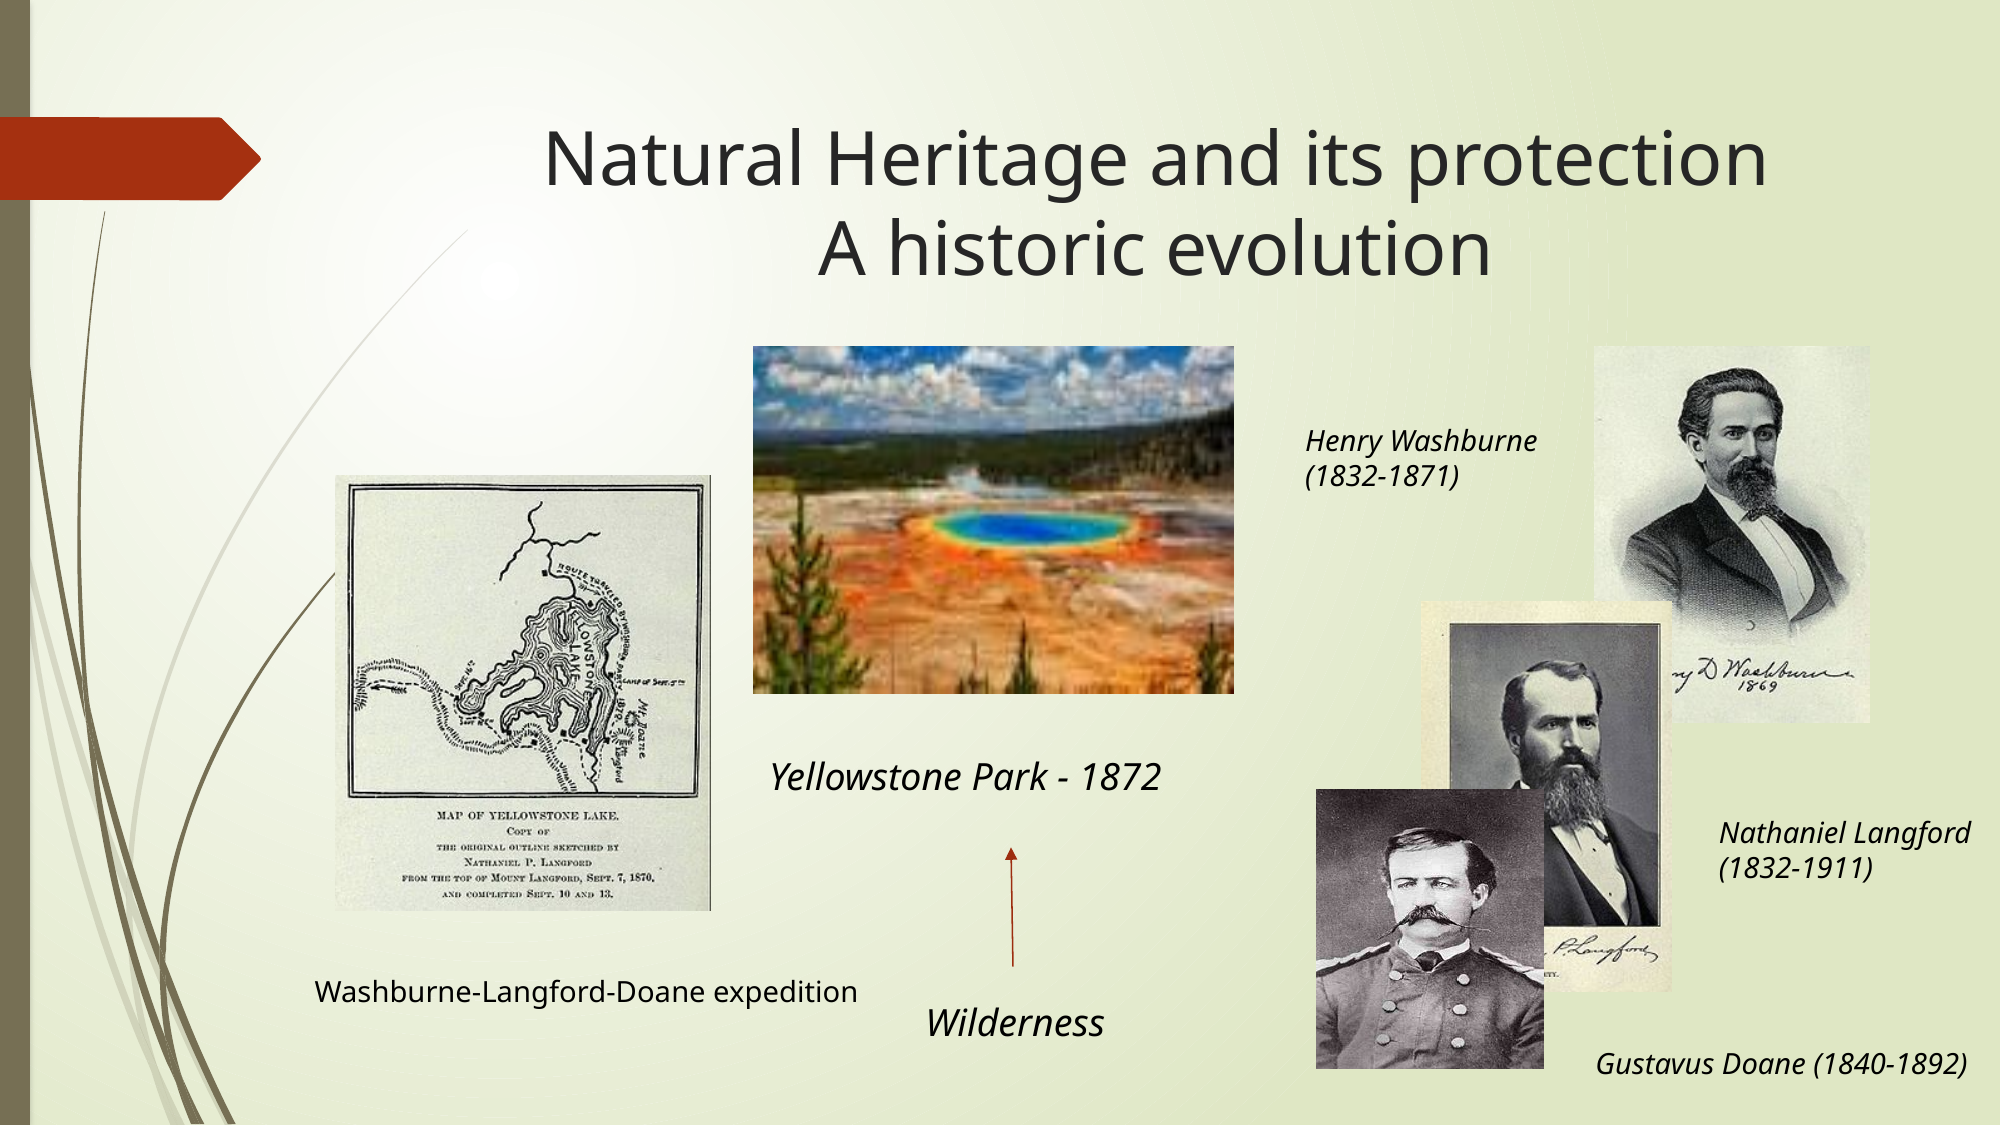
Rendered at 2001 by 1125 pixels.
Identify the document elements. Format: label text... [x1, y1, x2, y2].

text_box Henry Washburne (1832-1871) [1290, 414, 1553, 500]
picture [334, 475, 711, 912]
text_box Yellowstone Park - 1872 [754, 746, 1177, 806]
text_box Nathaniel Langford (1832-1911) [1704, 806, 1987, 892]
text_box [1010, 847, 1014, 967]
title Natural Heritage and its protection A historic evolution [425, 102, 1888, 313]
text_box Washburne-Langford-Doane expedition [299, 966, 874, 1016]
text_box Gustavus Doane (1840-1892) [1580, 1038, 1983, 1088]
picture [1316, 346, 1871, 1069]
text_box Wilderness [910, 991, 1121, 1052]
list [753, 346, 1234, 694]
